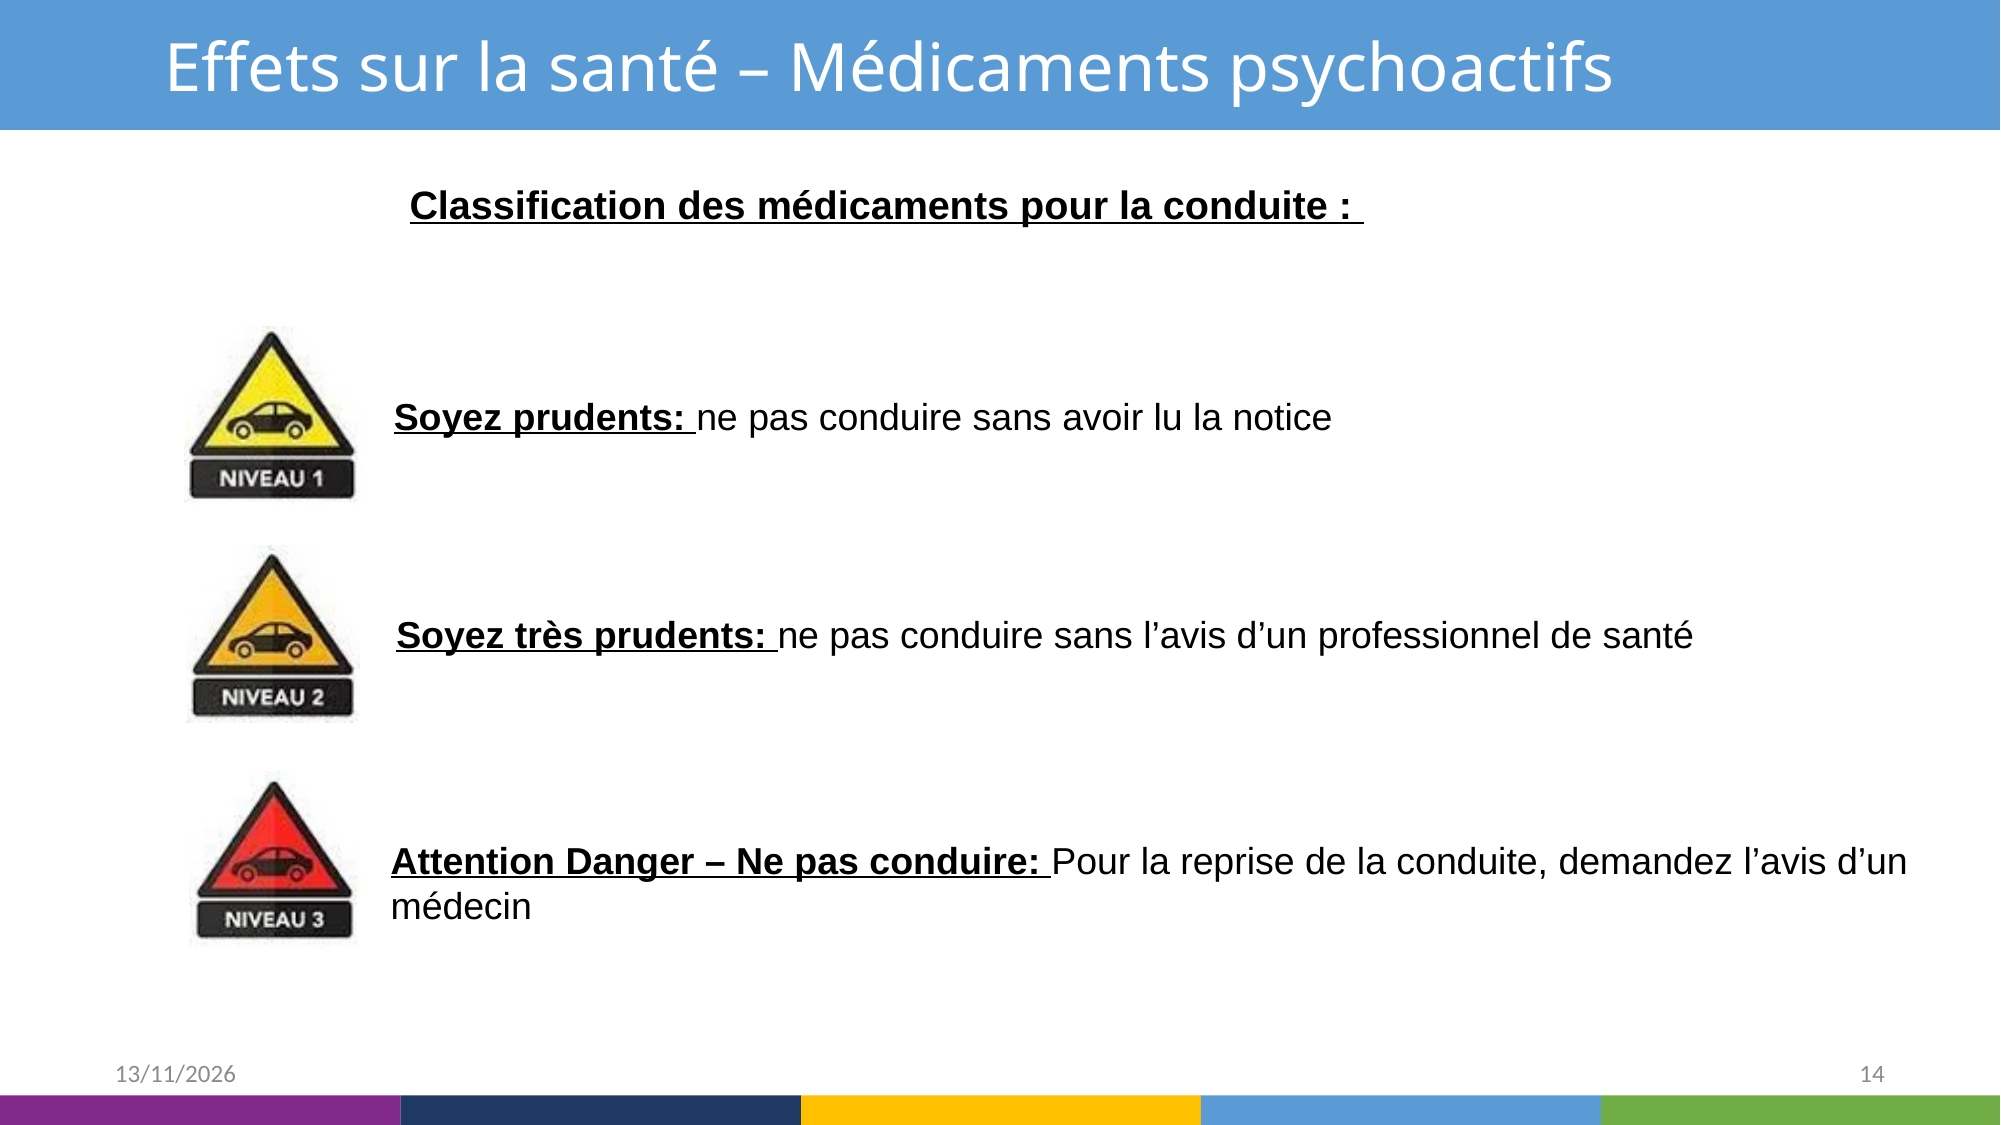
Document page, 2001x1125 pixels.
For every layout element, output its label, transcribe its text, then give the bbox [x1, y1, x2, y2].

text_box Effets sur la santé – Médicaments psychoactifs [0, 0, 2000, 132]
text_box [186, 544, 1718, 723]
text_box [0, 1095, 2000, 1125]
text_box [189, 770, 1957, 949]
slide_number 14 [1433, 1042, 1900, 1092]
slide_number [99, 1042, 567, 1092]
text_box Classification des médicaments pour la conduite : [394, 172, 1615, 235]
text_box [184, 326, 1354, 505]
